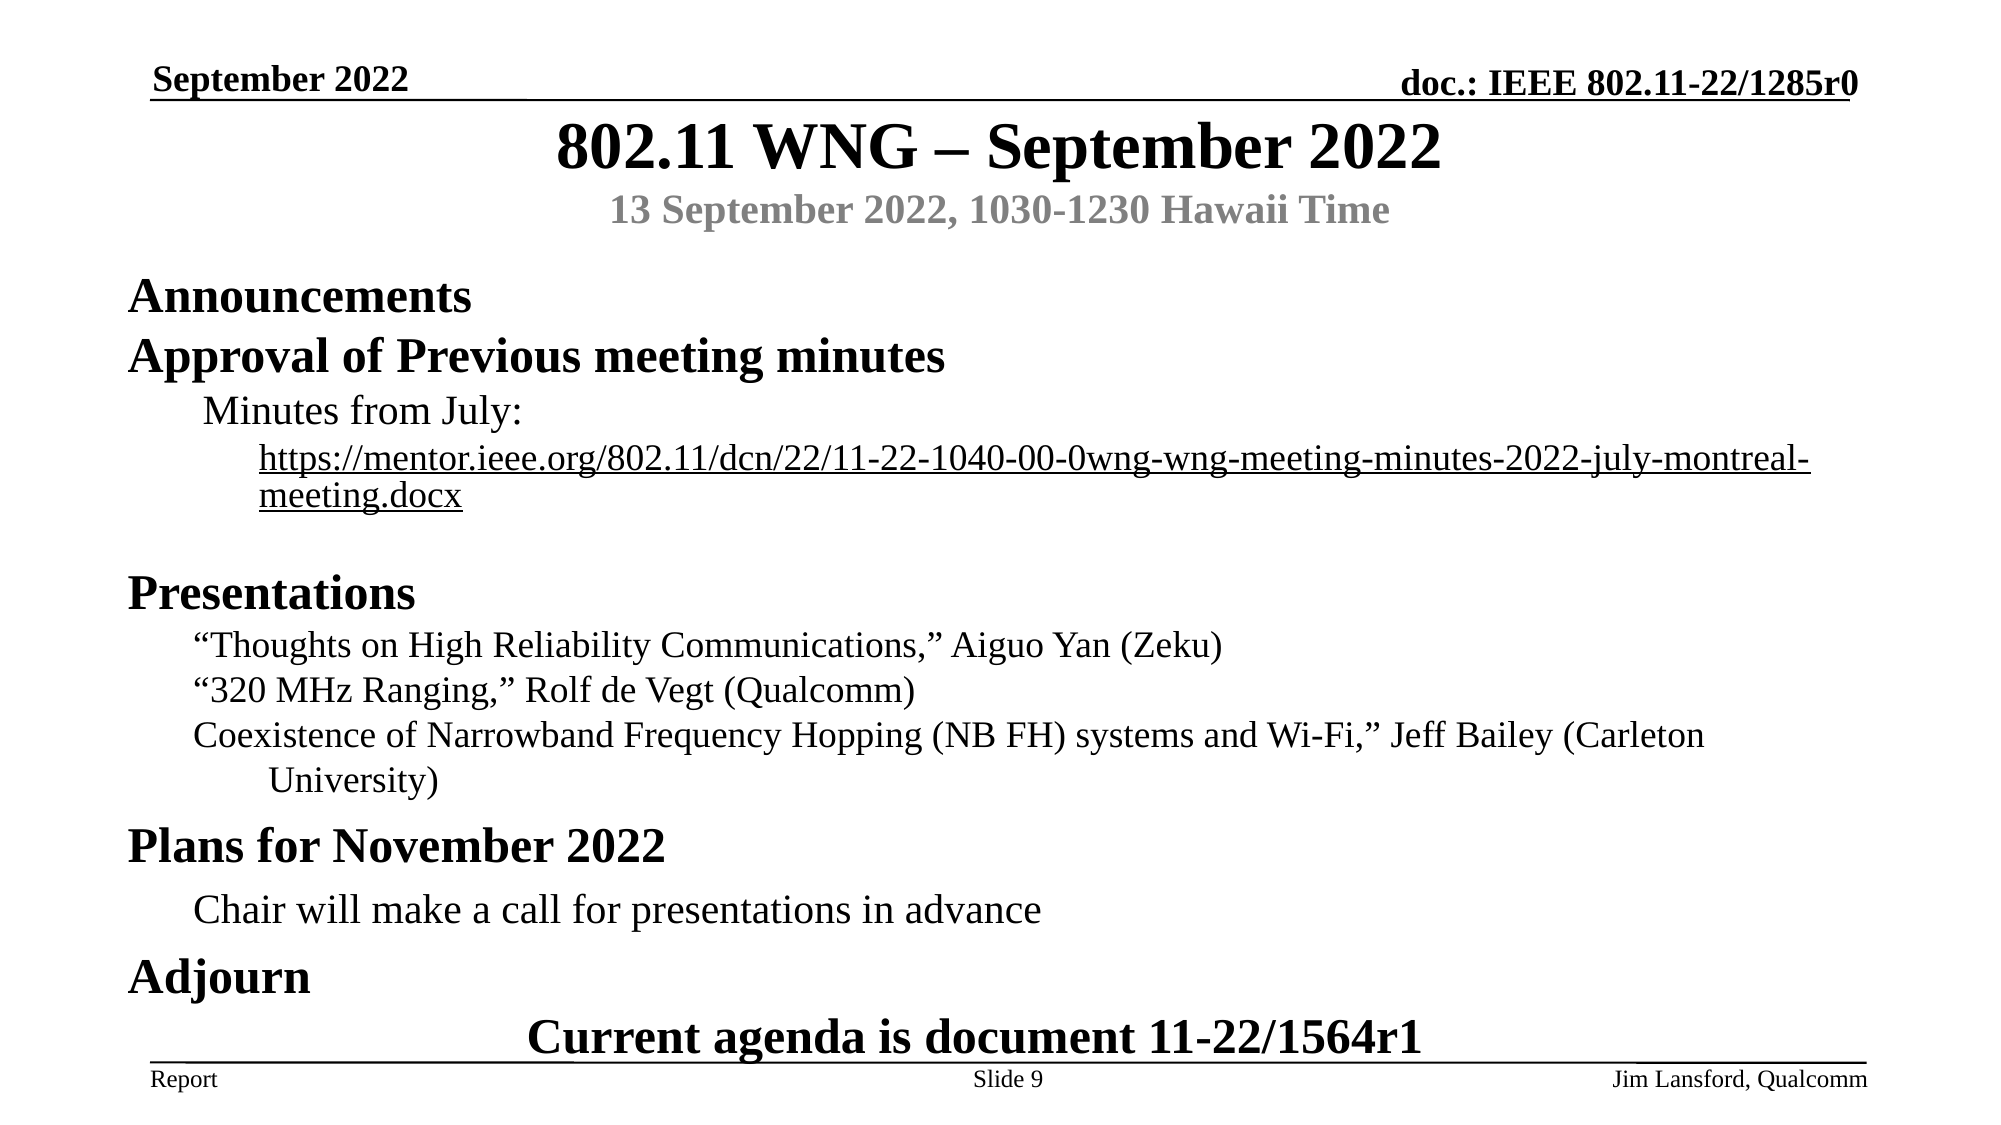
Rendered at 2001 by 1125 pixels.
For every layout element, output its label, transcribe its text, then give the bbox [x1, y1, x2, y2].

list Announcements Approval of Previous meeting minutes Minutes from July: https://mentor.ieee.org/802.11/dcn/22/11-22-1040-00-0wng-wng-meeting-minutes-2022-july-montreal-meeting.docx Presentations “Thoughts on High Reliability Communications,” Aiguo Yan (Zeku) “320 MHz Ranging,” Rolf de Vegt (Qualcomm) Coexistence of Narrowband Frequency Hopping (NB FH) systems and Wi-Fi,” Jeff Bailey (Carleton University) Plans for November 2022 Chair will make a call for presentations in advance Adjourn Current agenda is document 11-22/1564r1 [112, 254, 1838, 938]
title 802.11 WNG – September 2022 [362, 95, 1638, 174]
slide_number Slide 9 [950, 1061, 1067, 1123]
footer Jim Lansford, Qualcomm [1171, 1061, 1869, 1093]
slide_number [152, 54, 563, 100]
text_box 13 September 2022, 1030-1230 Hawaii Time [249, 174, 1750, 240]
